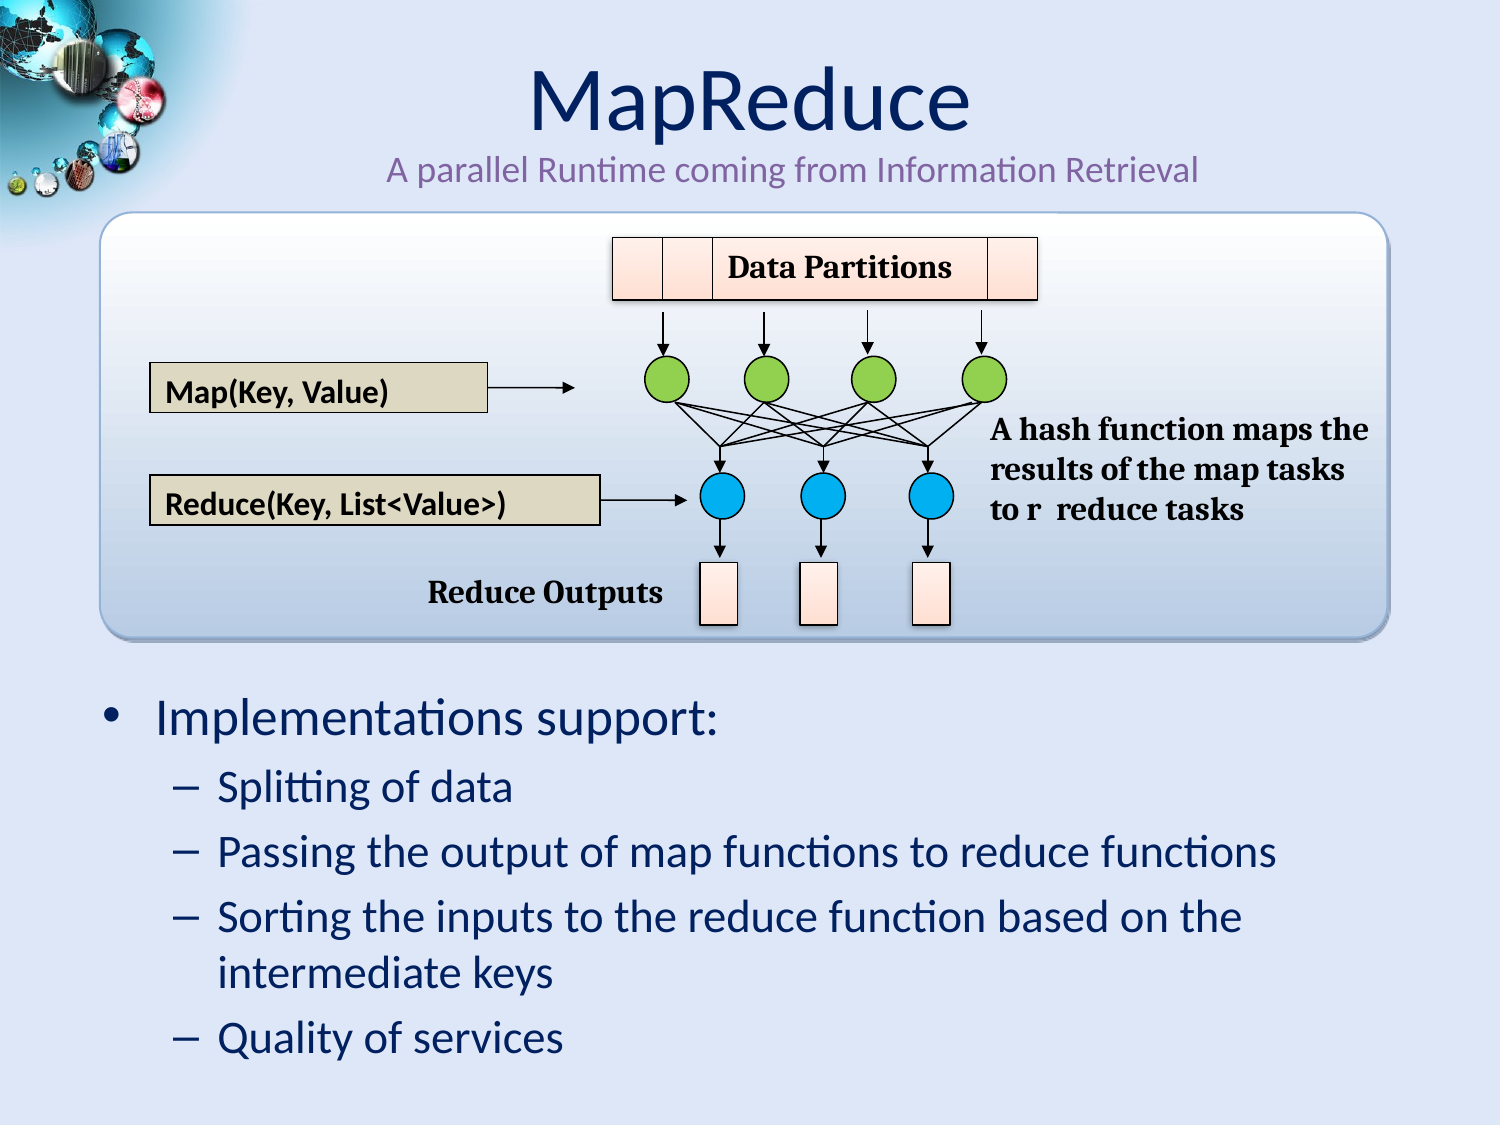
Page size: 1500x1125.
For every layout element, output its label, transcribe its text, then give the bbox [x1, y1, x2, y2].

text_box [99, 212, 1388, 638]
list Implementations support: Splitting of data Passing the output of map functions to reduce functions Sorting the inputs to the reduce function based on the intermediate keys Quality of services [87, 675, 1413, 1075]
text_box A parallel Runtime coming from Information Retrieval [371, 137, 1215, 198]
title MapReduce [75, 0, 1425, 188]
picture [0, 0, 263, 253]
